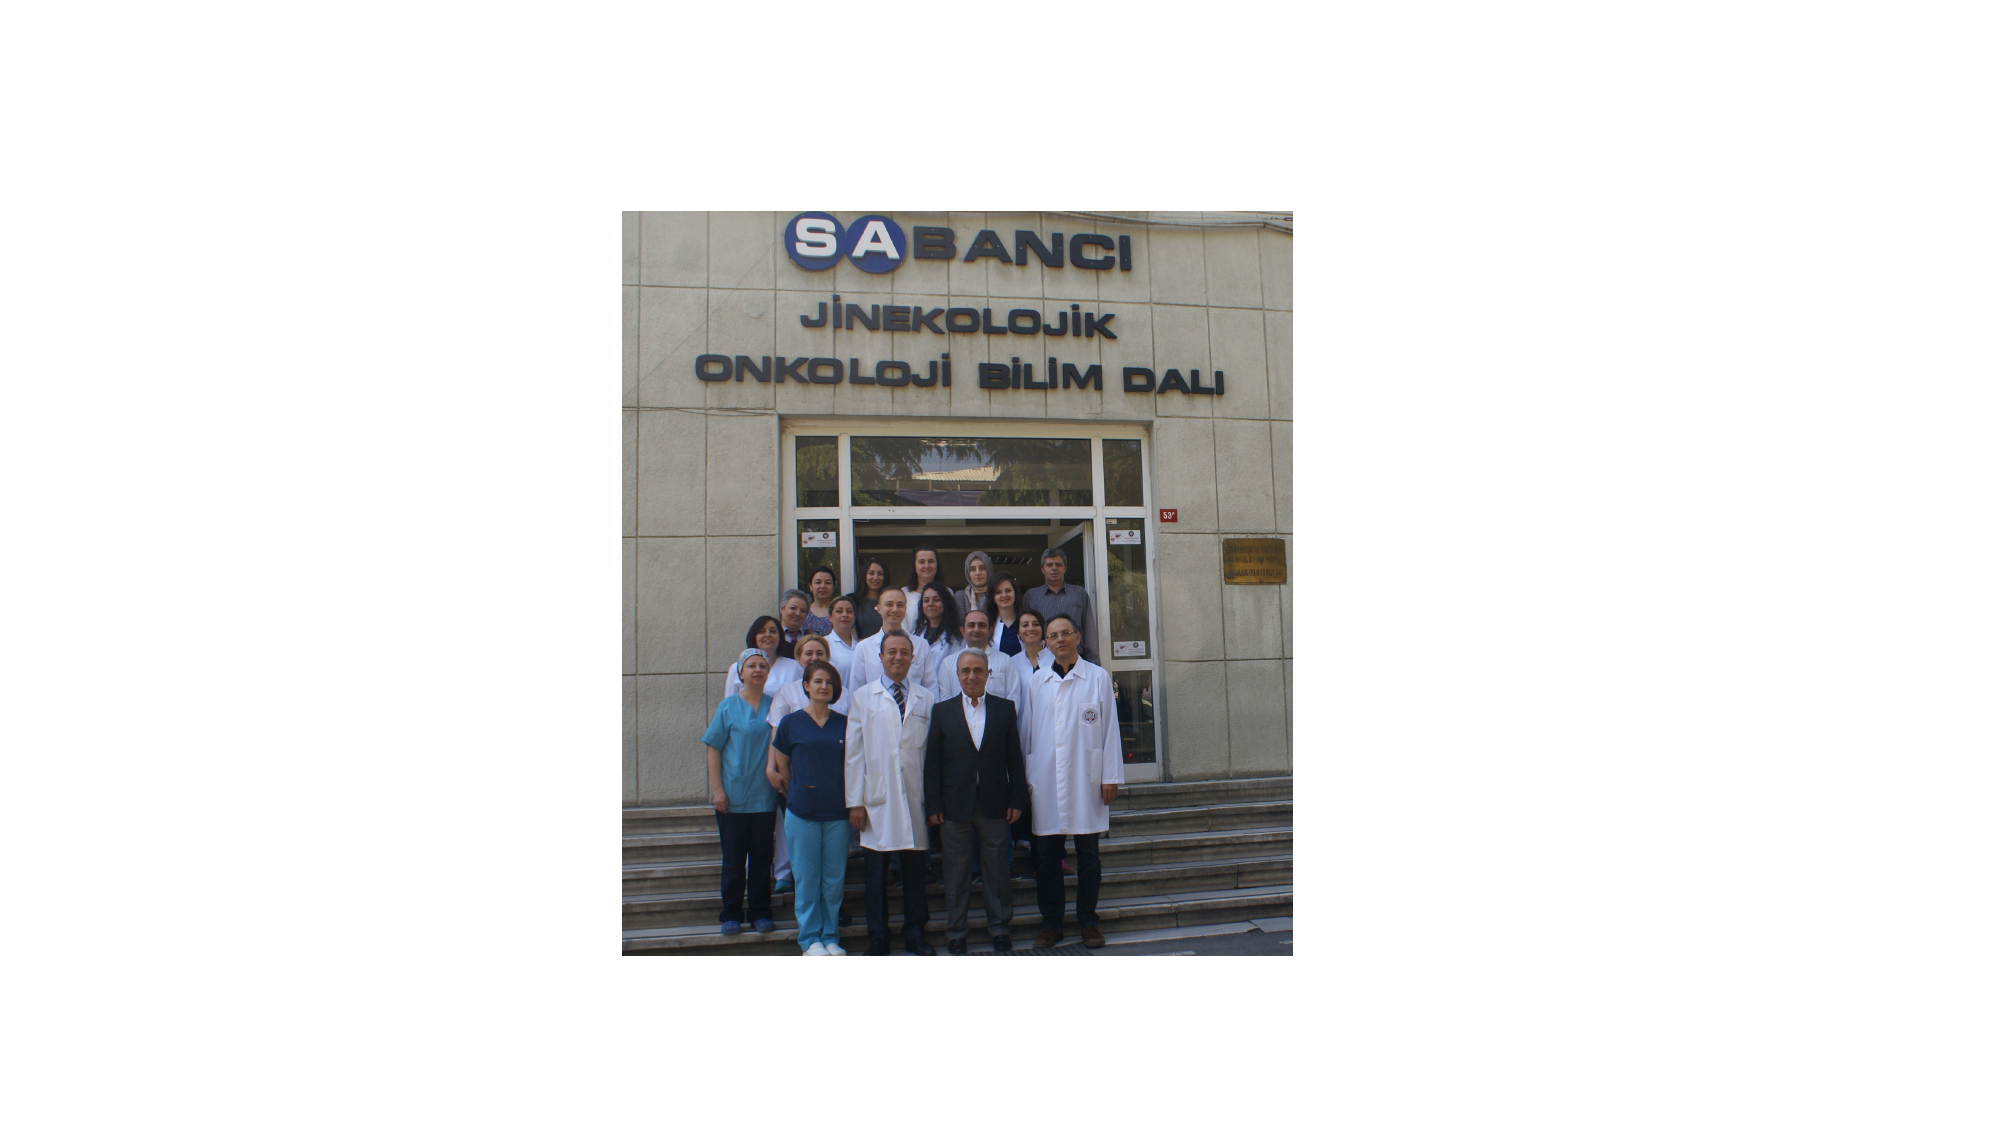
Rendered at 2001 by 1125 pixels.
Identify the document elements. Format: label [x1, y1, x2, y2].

picture [622, 211, 1293, 956]
